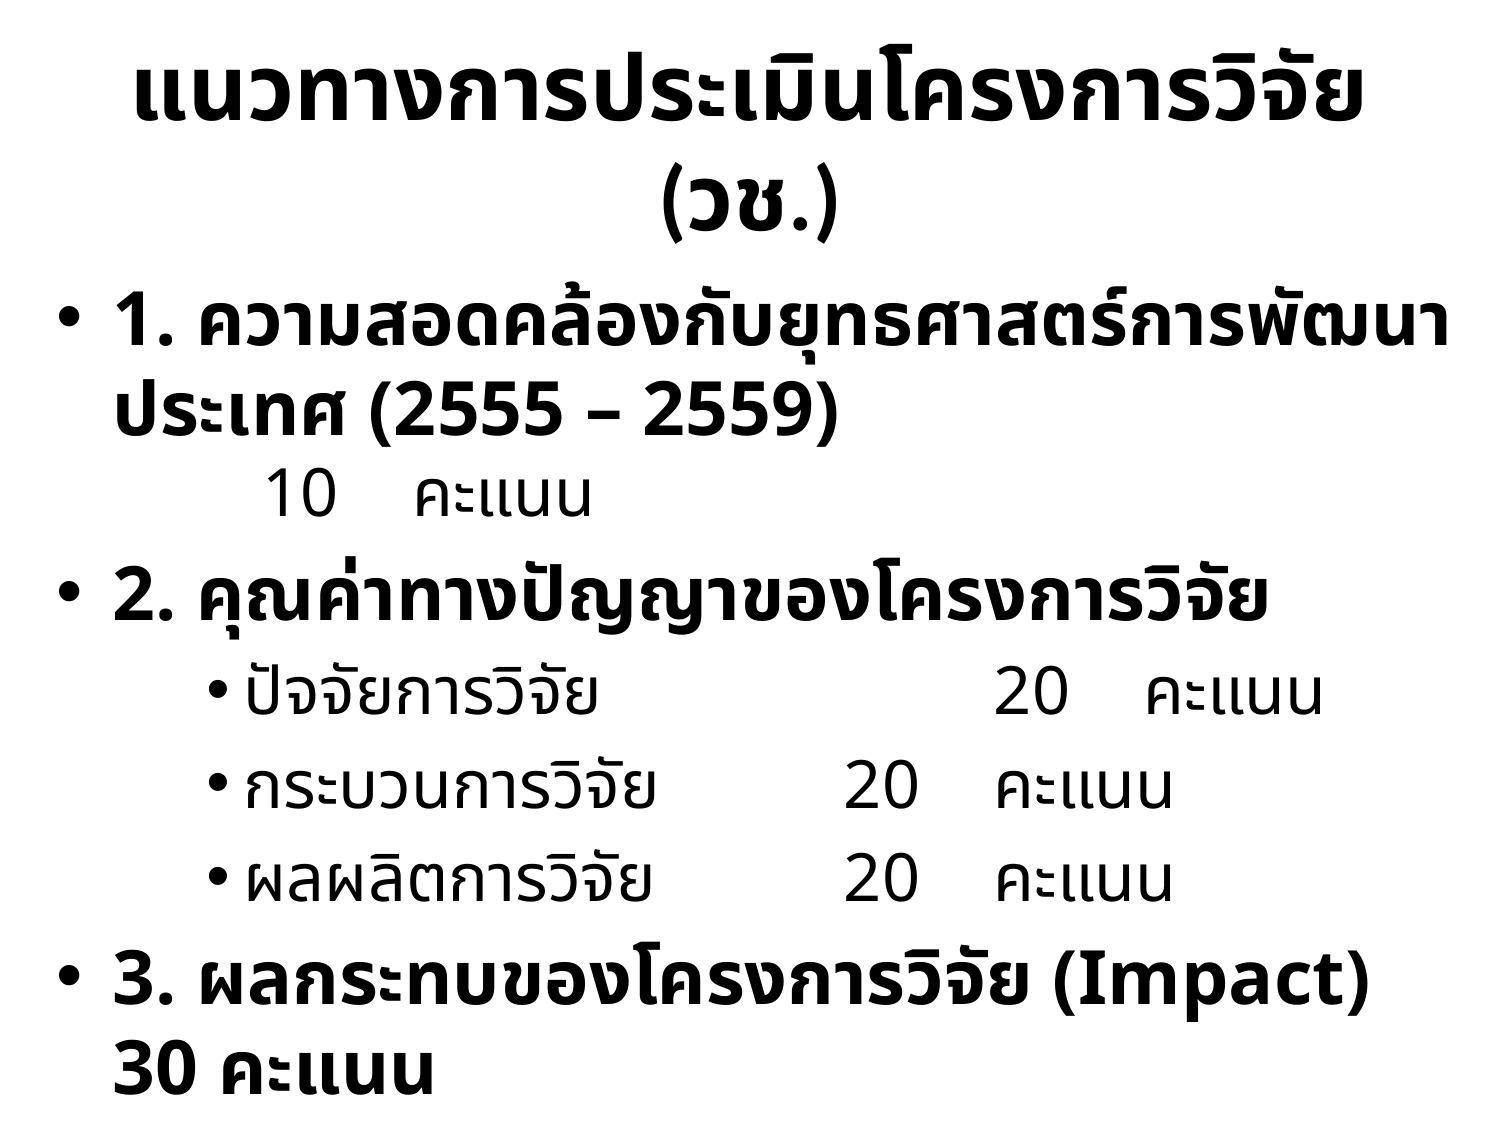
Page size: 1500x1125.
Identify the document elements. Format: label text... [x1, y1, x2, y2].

title แนวทางการประเมินโครงการวิจัย (วช.) [75, 45, 1425, 233]
list 1. ความสอดคล้องกับยุทธศาสตร์การพัฒนาประเทศ (2555 – 2559) 10 คะแนน 2. คุณค่าทางปัญญาของโครงการวิจัย ปัจจัยการวิจัย 20 คะแนน กระบวนการวิจัย 20 คะแนน ผลผลิตการวิจัย 20 คะแนน 3. ผลกระทบของโครงการวิจัย (Impact) 30 คะแนน 1+2+3 ต้องไม่น้อยกว่า 70 คะแนน [41, 262, 1471, 1106]
